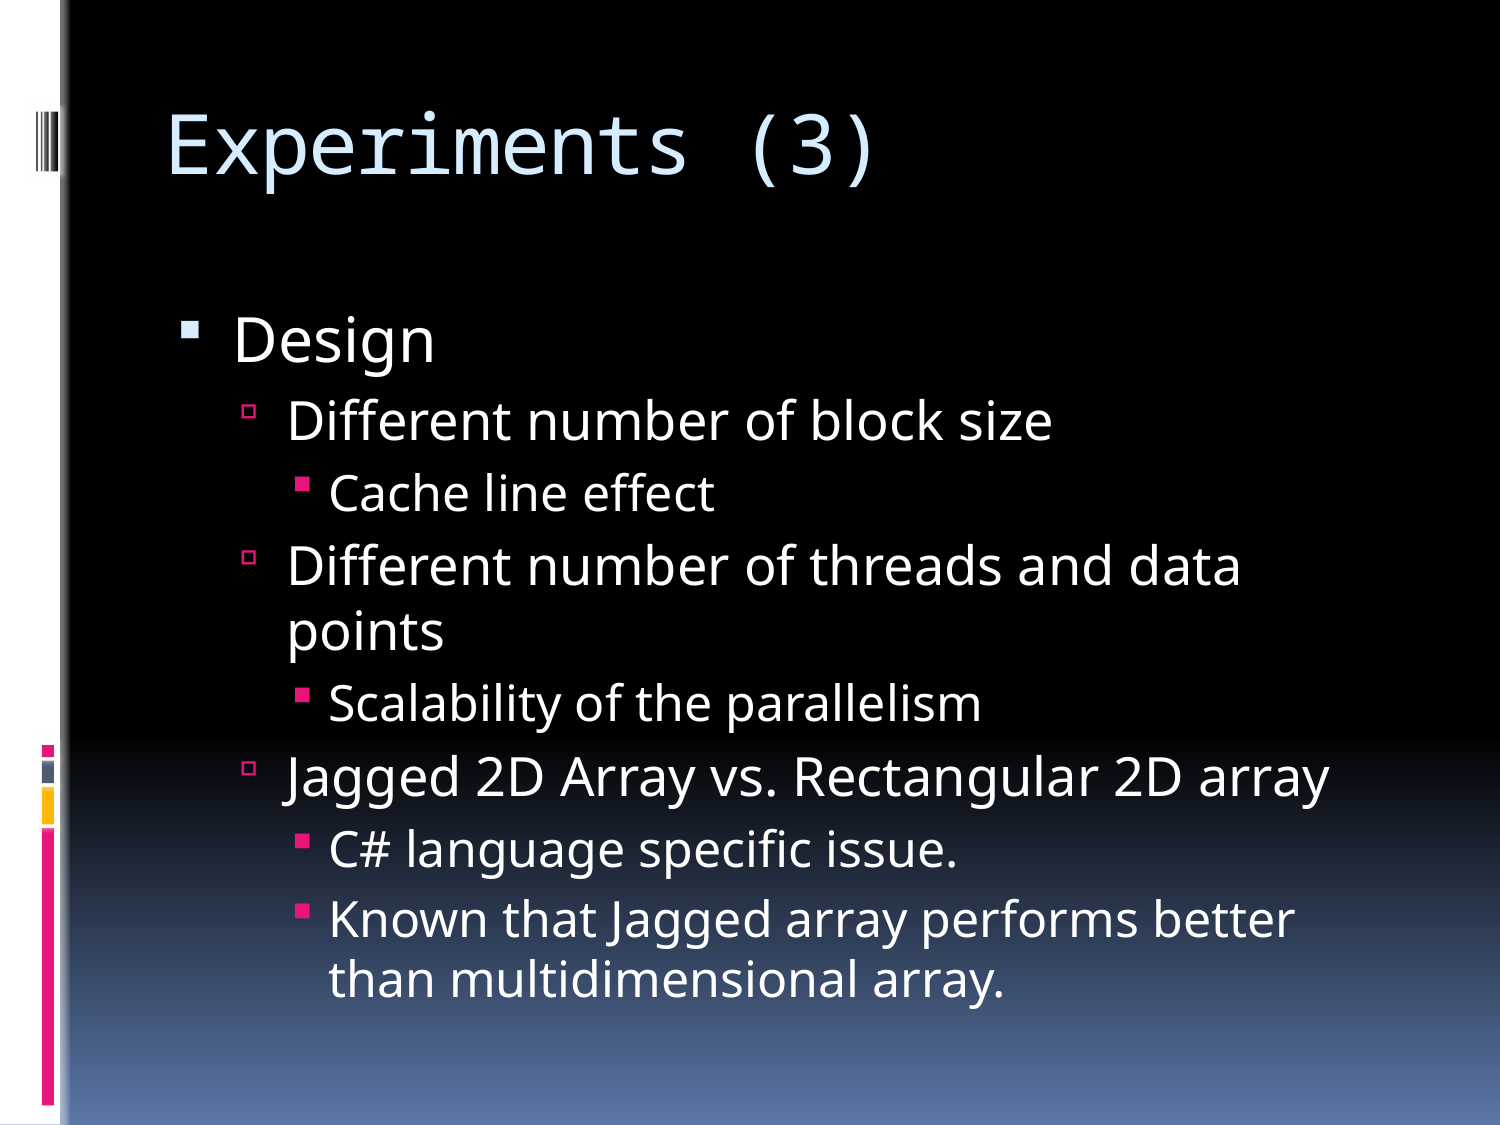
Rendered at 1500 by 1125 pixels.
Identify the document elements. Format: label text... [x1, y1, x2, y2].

title Experiments (3) [150, 84, 1425, 235]
list Design Different number of block size Cache line effect Different number of threads and data points Scalability of the parallelism Jagged 2D Array vs. Rectangular 2D array C# language specific issue. Known that Jagged array performs better than multidimensional array. [149, 292, 1426, 1043]
